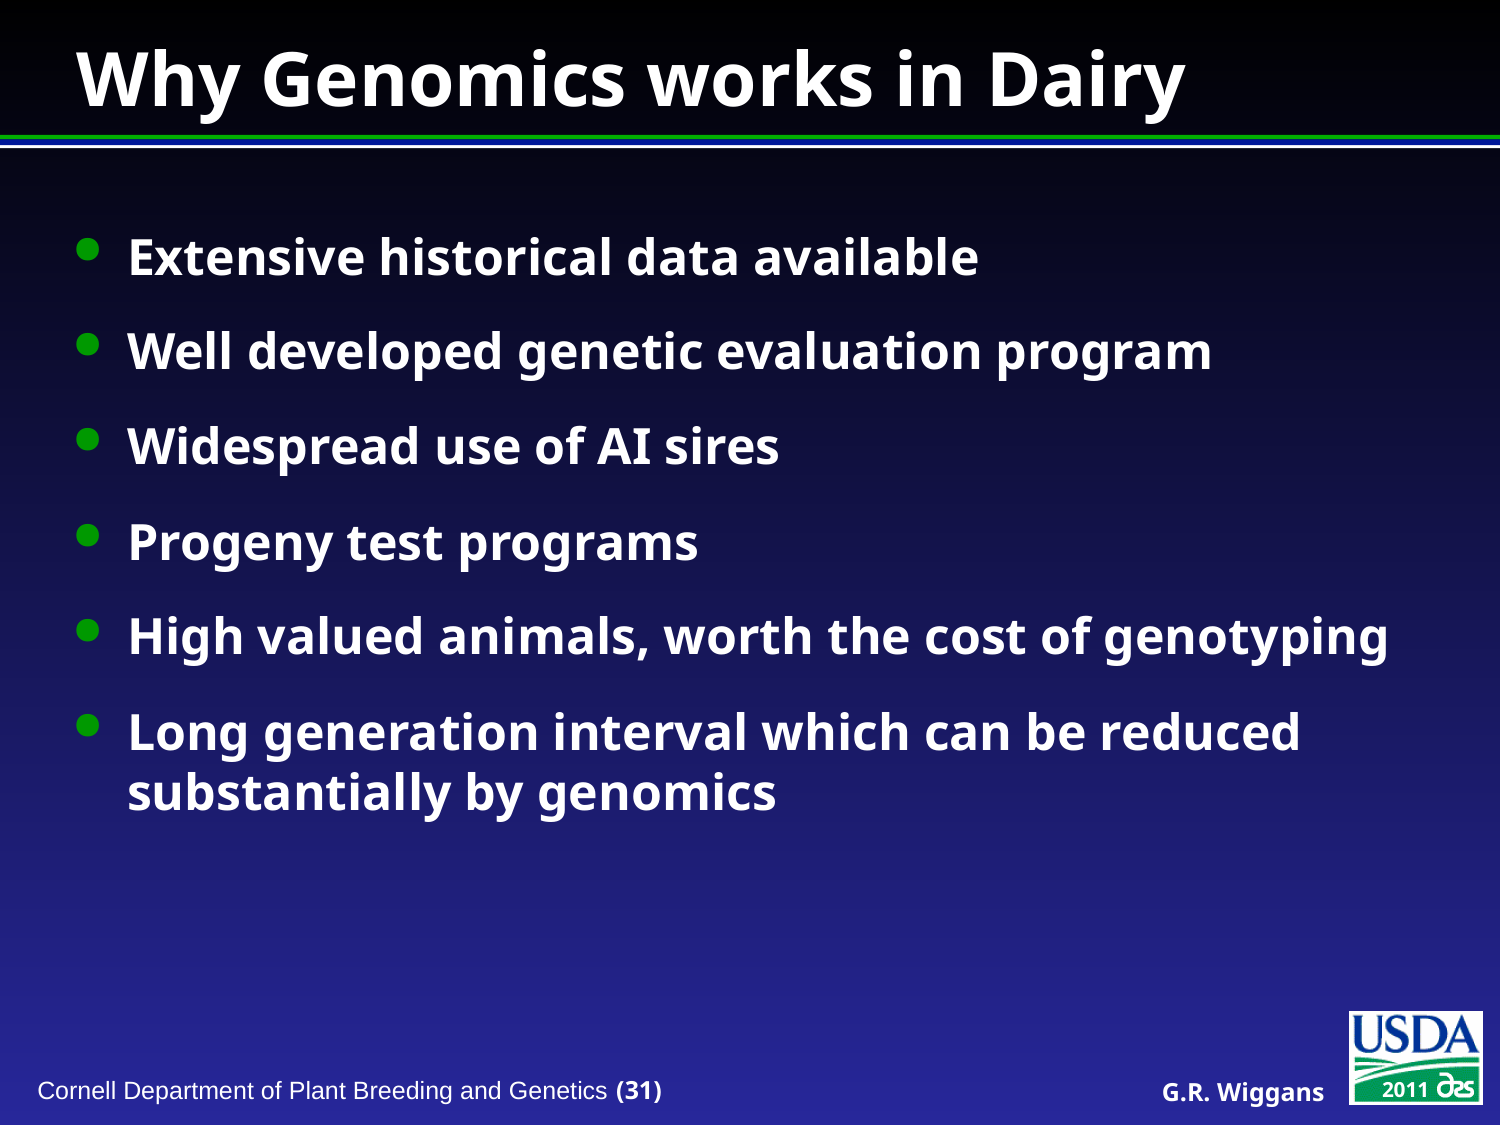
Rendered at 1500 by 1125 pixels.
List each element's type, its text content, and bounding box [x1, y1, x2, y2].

picture [1349, 1011, 1483, 1105]
title Why Genomics works in Dairy [76, 30, 1427, 123]
list Extensive historical data available Well developed genetic evaluation program Widespread use of AI sires Progeny test programs High valued animals, worth the cost of genotyping Long generation interval which can be reduced substantially by genomics [74, 224, 1425, 965]
